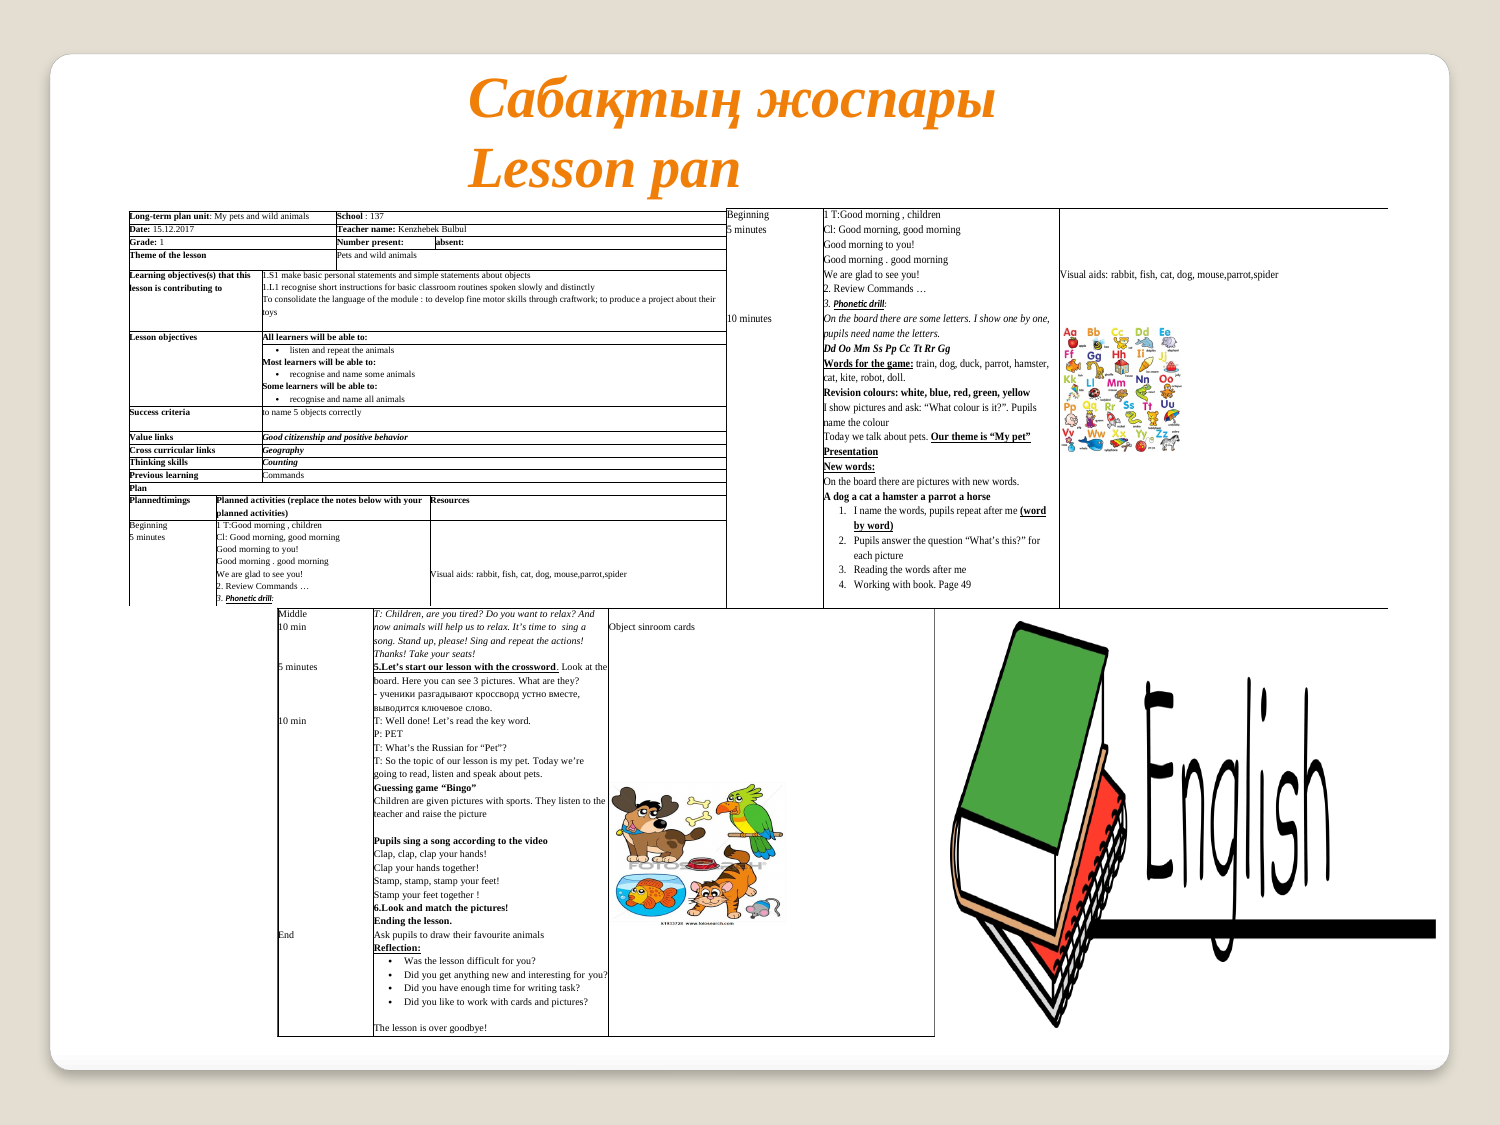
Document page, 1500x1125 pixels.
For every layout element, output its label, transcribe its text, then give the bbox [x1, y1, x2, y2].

text_box Сабақтың жоспары Lesson pan [453, 51, 1013, 207]
picture [128, 207, 1389, 1058]
picture [950, 621, 1436, 1028]
